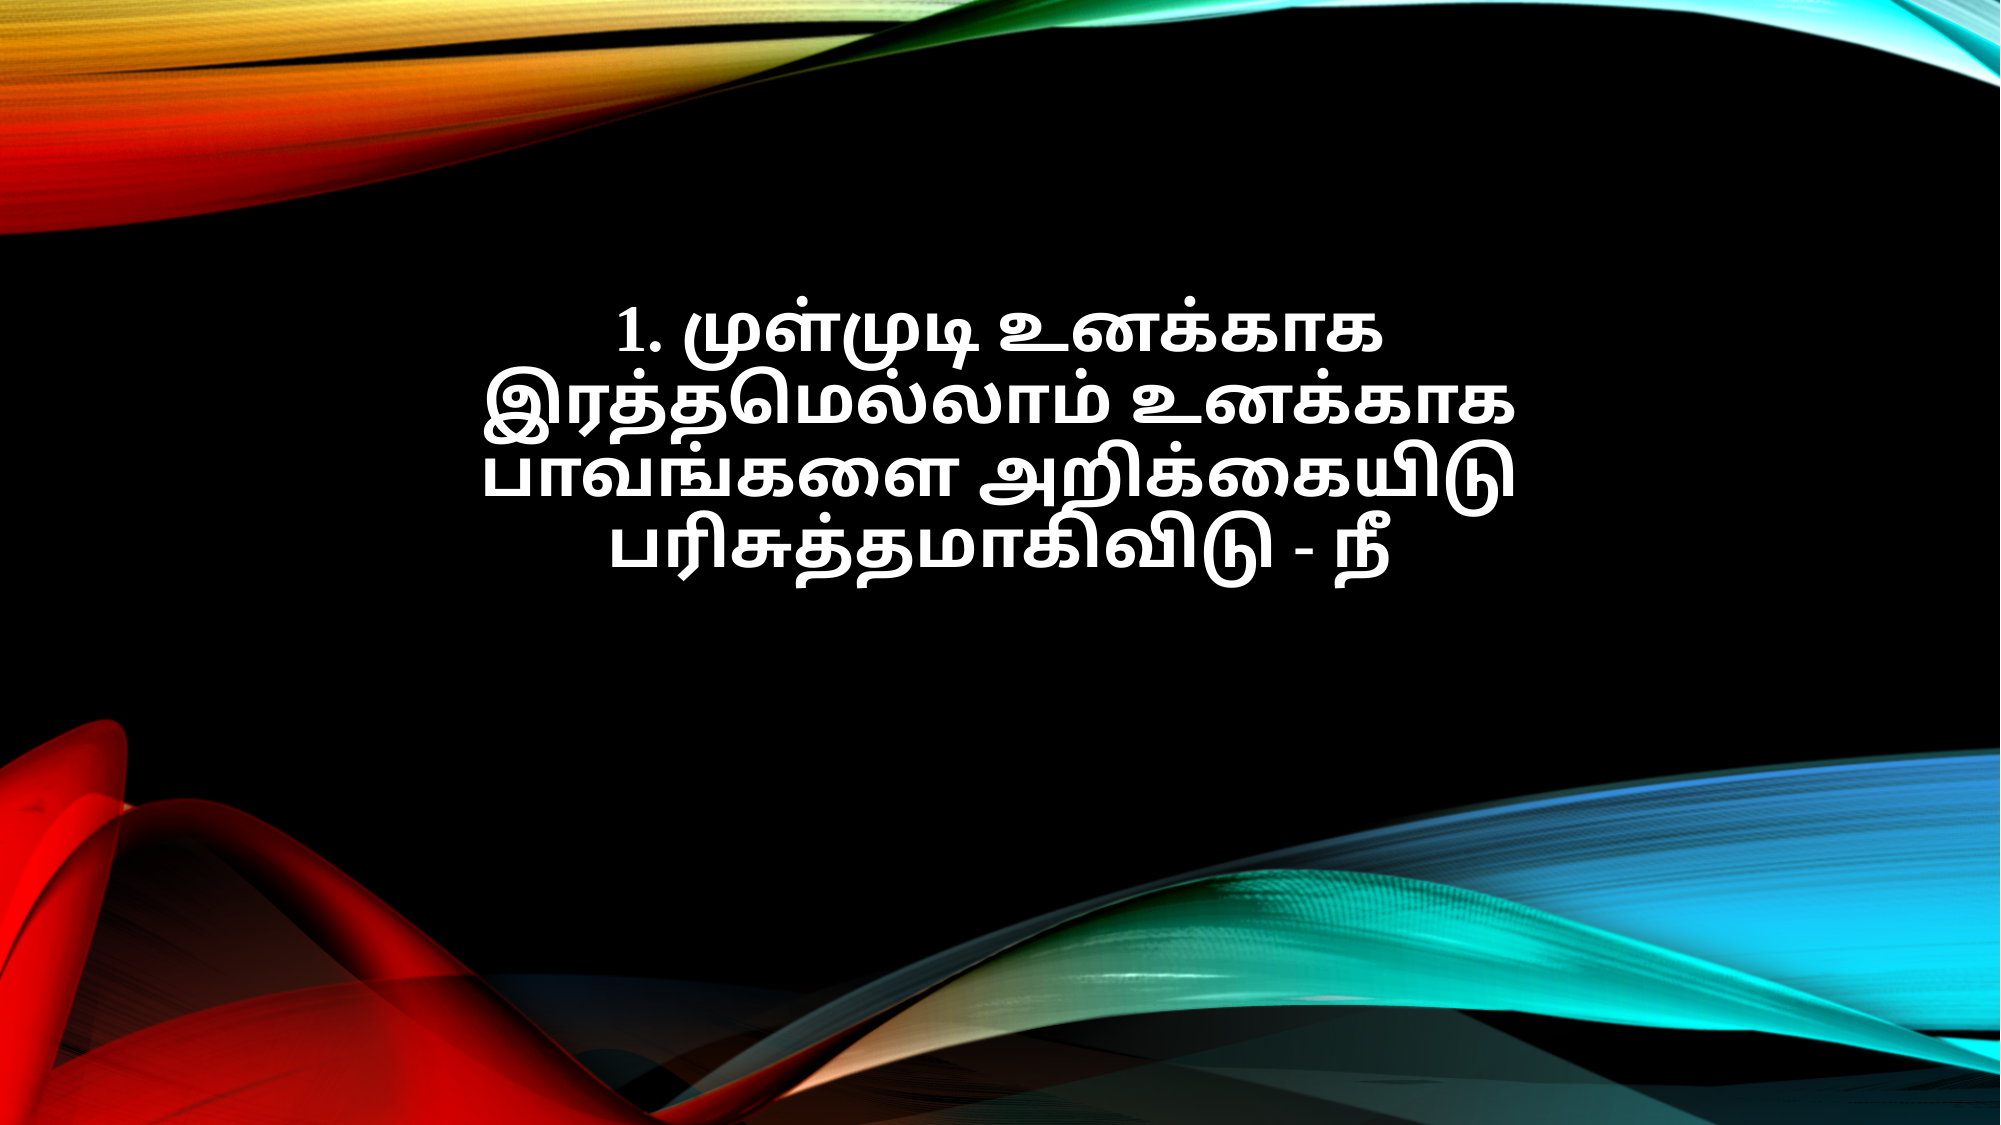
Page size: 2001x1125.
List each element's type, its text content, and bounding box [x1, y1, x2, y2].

subtitle 1. முள்முடி உனக்காக இரத்தமெல்லாம் உனக்காக பாவங்களை அறிக்கையிடு பரிசுத்தமாகிவிடு - நீ [0, 0, 2000, 1125]
